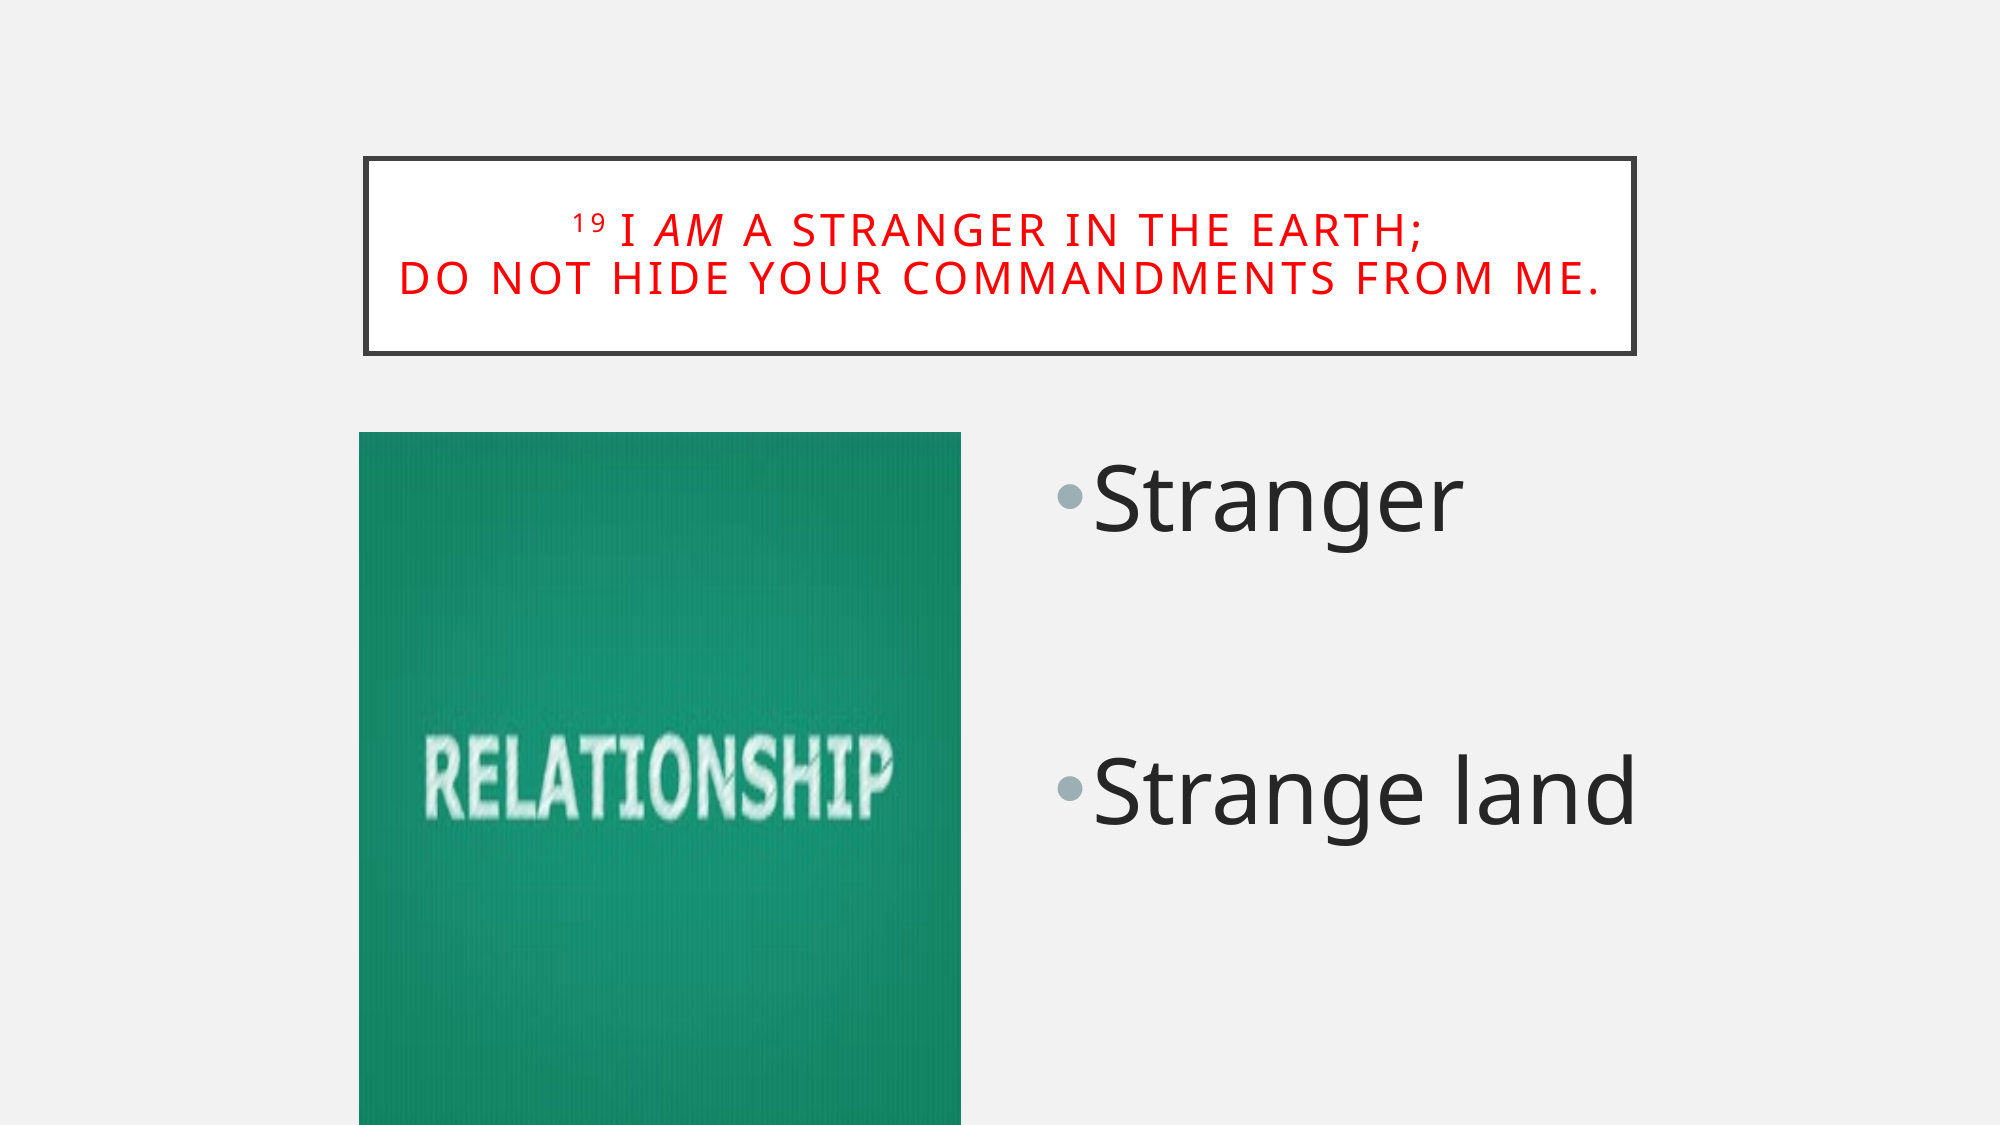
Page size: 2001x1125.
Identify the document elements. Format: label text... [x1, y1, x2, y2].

list Stranger Strange land [1039, 432, 1741, 1125]
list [359, 432, 961, 1125]
title 19 I am a stranger in the earth; Do not hide Your commandments from me. [363, 156, 1637, 356]
